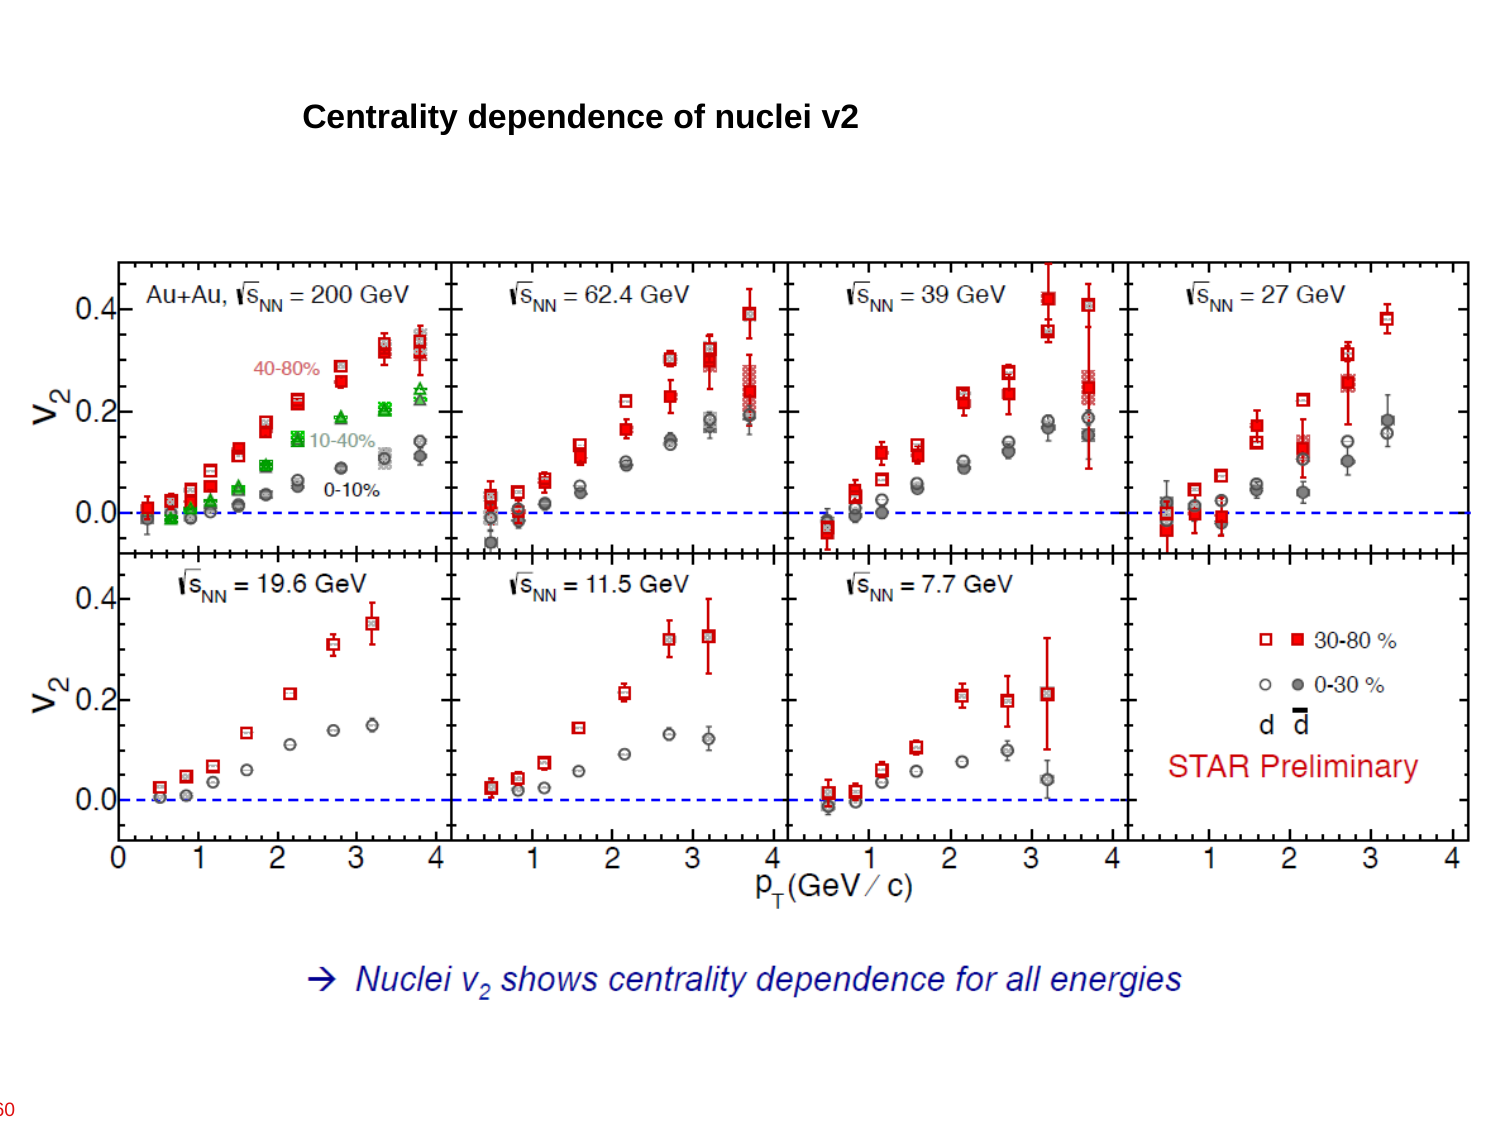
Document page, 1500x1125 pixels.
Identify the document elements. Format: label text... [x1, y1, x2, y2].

picture [24, 230, 1476, 1024]
text_box Centrality dependence of nuclei v2 [287, 48, 1300, 143]
